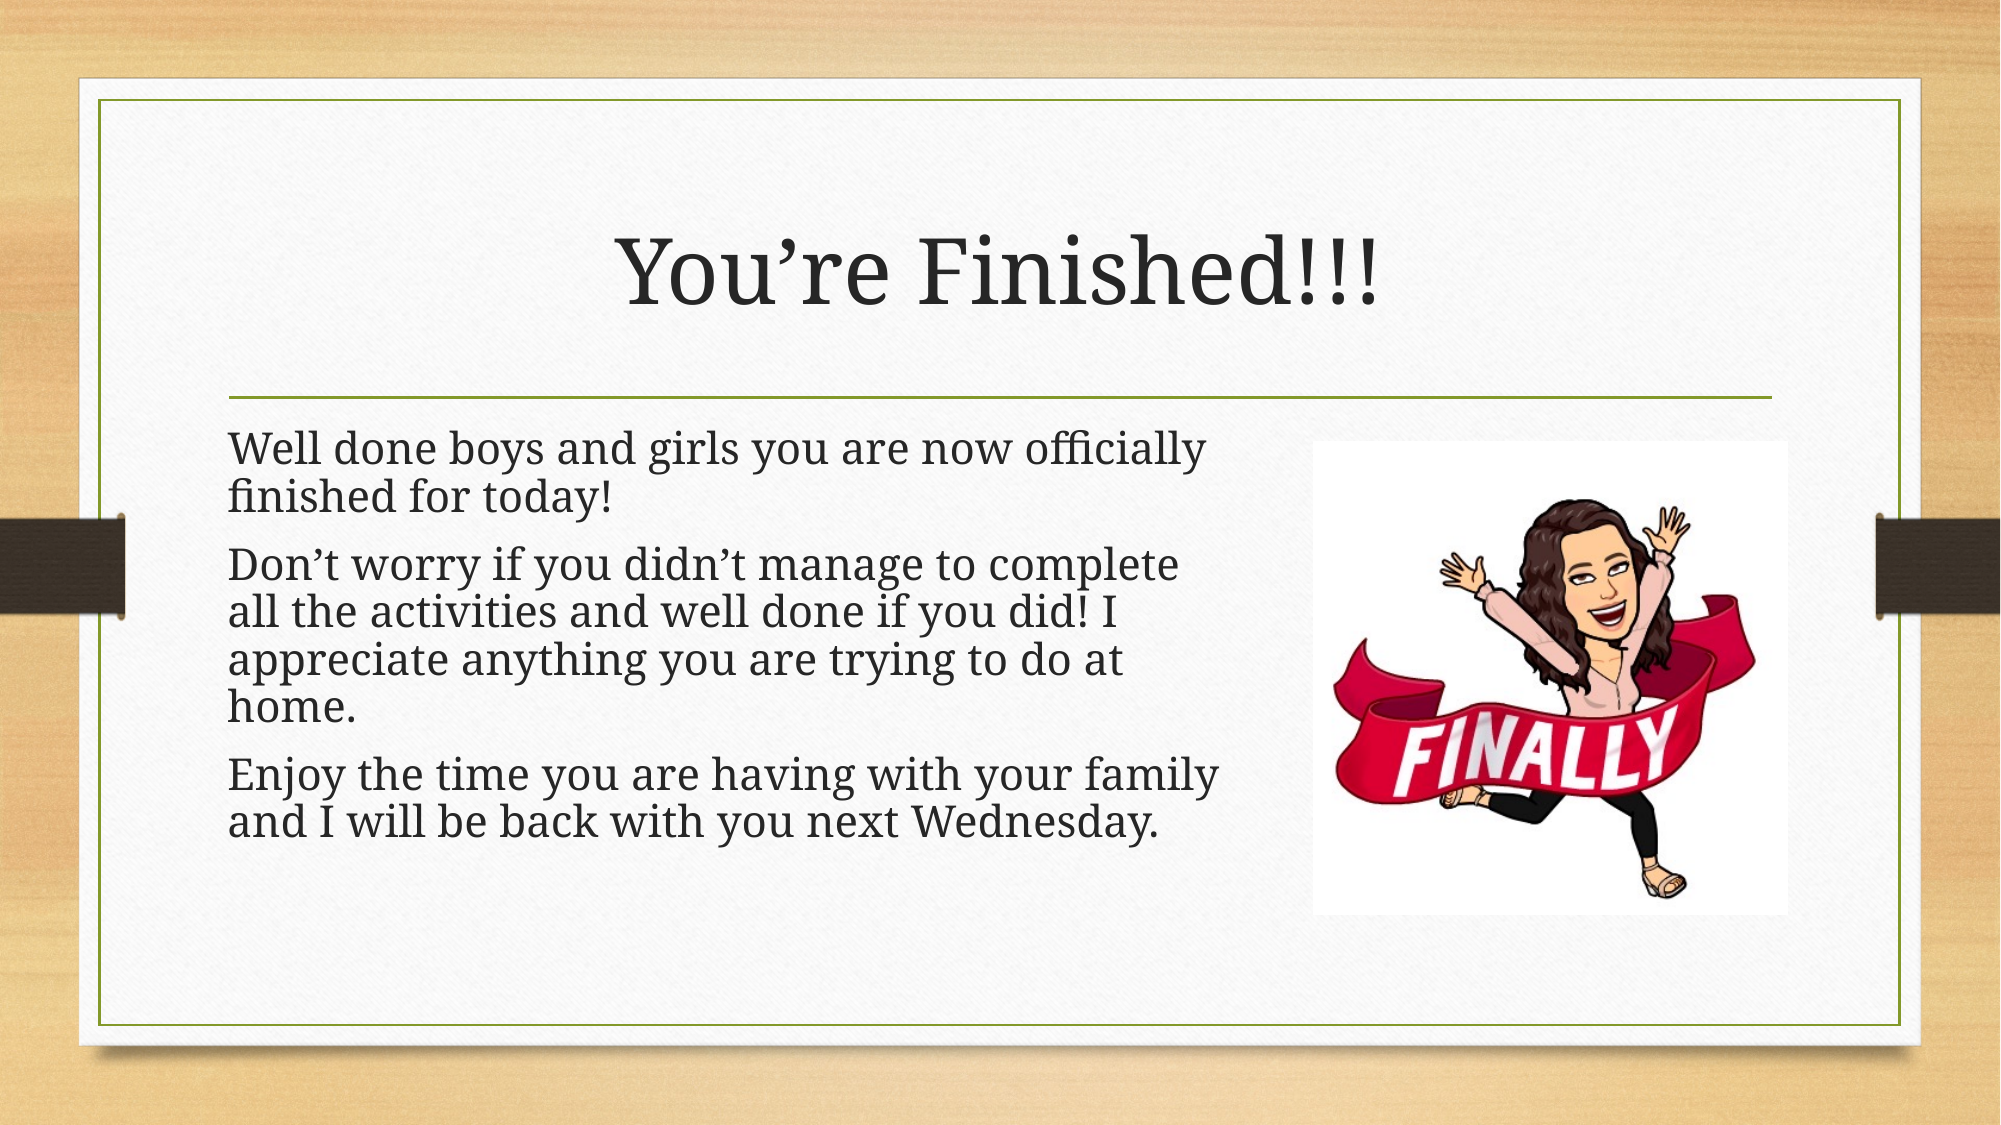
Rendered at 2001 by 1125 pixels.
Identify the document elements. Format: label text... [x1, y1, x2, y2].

picture [0, 0, 2001, 1125]
title You’re Finished!!! [212, 161, 1788, 375]
list Well done boys and girls you are now officially finished for today! Don’t worry if you didn’t manage to complete all the activities and well done if you did! I appreciate anything you are trying to do at home. Enjoy the time you are having with your family and I will be back with you next Wednesday. [212, 419, 1239, 964]
